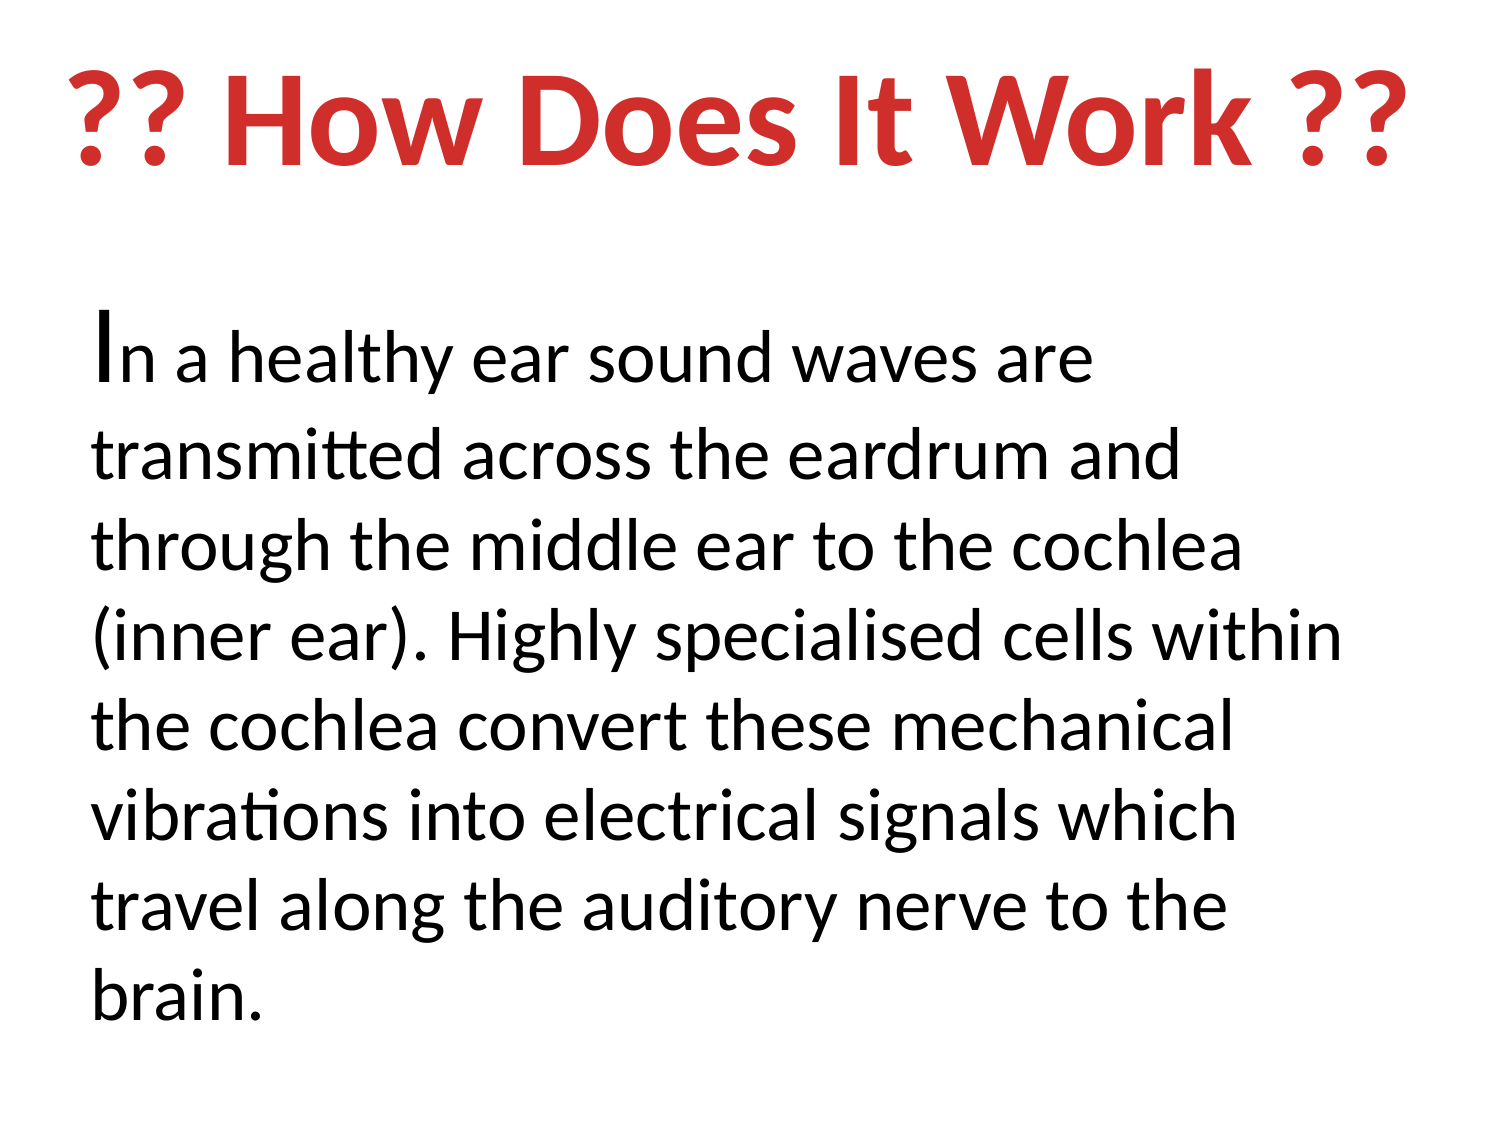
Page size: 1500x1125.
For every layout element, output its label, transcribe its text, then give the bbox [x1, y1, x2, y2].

text_box ?? How Does It Work ?? [29, 20, 1447, 201]
list In a healthy ear sound waves are transmitted across the eardrum and through the middle ear to the cochlea (inner ear). Highly specialised cells within the cochlea convert these mechanical vibrations into electrical signals which travel along the auditory nerve to the brain. [75, 262, 1425, 1005]
